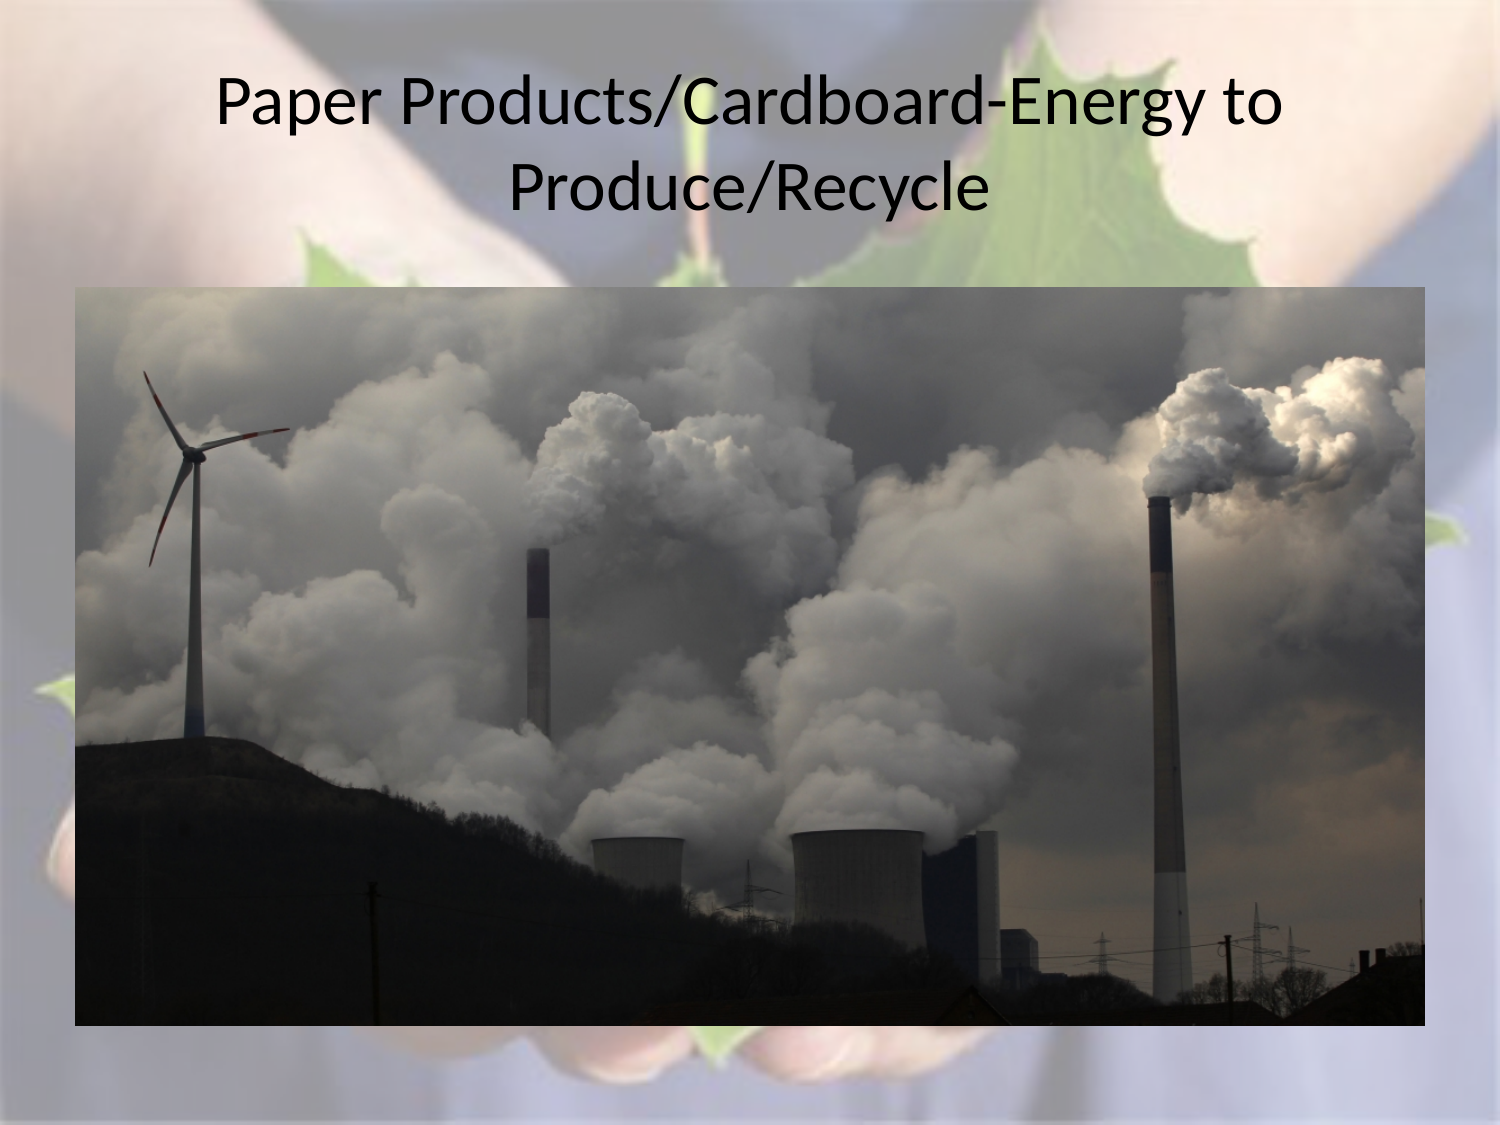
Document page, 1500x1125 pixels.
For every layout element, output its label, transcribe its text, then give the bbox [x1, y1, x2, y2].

picture [74, 287, 1426, 1026]
title Paper Products/Cardboard-Energy to Produce/Recycle [75, 45, 1425, 233]
